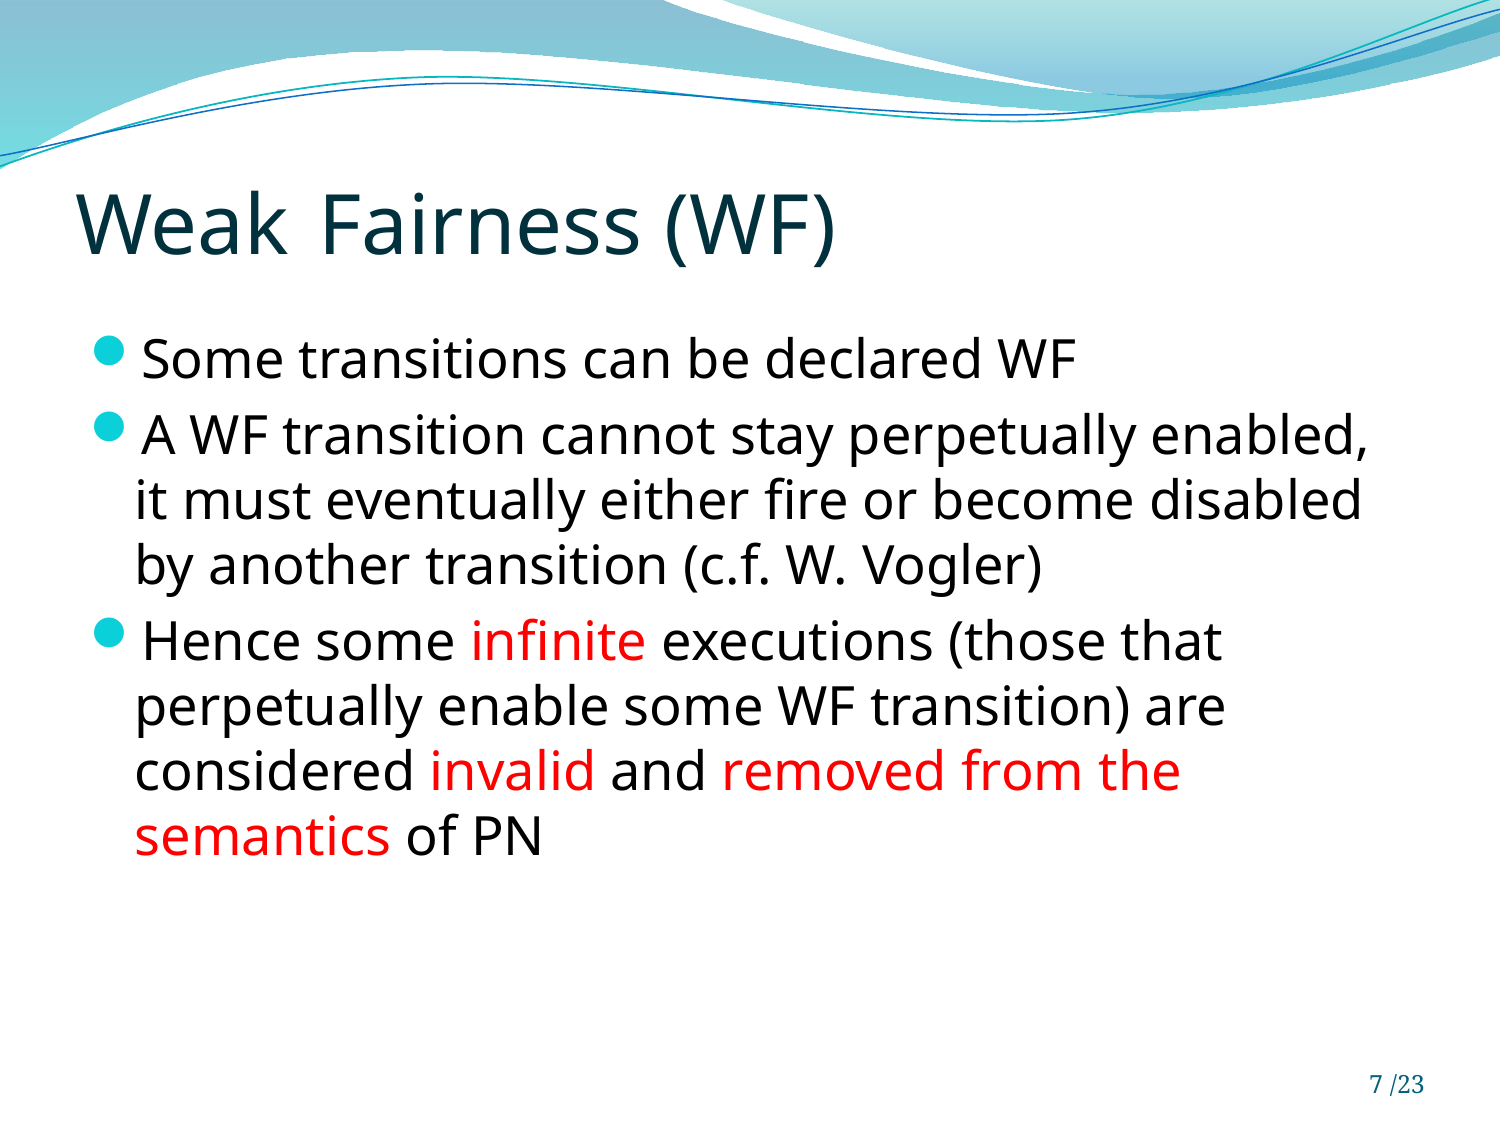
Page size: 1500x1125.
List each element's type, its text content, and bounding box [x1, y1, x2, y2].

slide_number 7 /23 [1269, 1042, 1425, 1103]
title Weak Fairness (WF) [75, 90, 1425, 278]
list Some transitions can be declared WF A WF transition cannot stay perpetually enabled, it must eventually either fire or become disabled by another transition (c.f. W. Vogler) Hence some infinite executions (those that perpetually enable some WF transition) are considered invalid and removed from the semantics of PN [75, 317, 1425, 1038]
